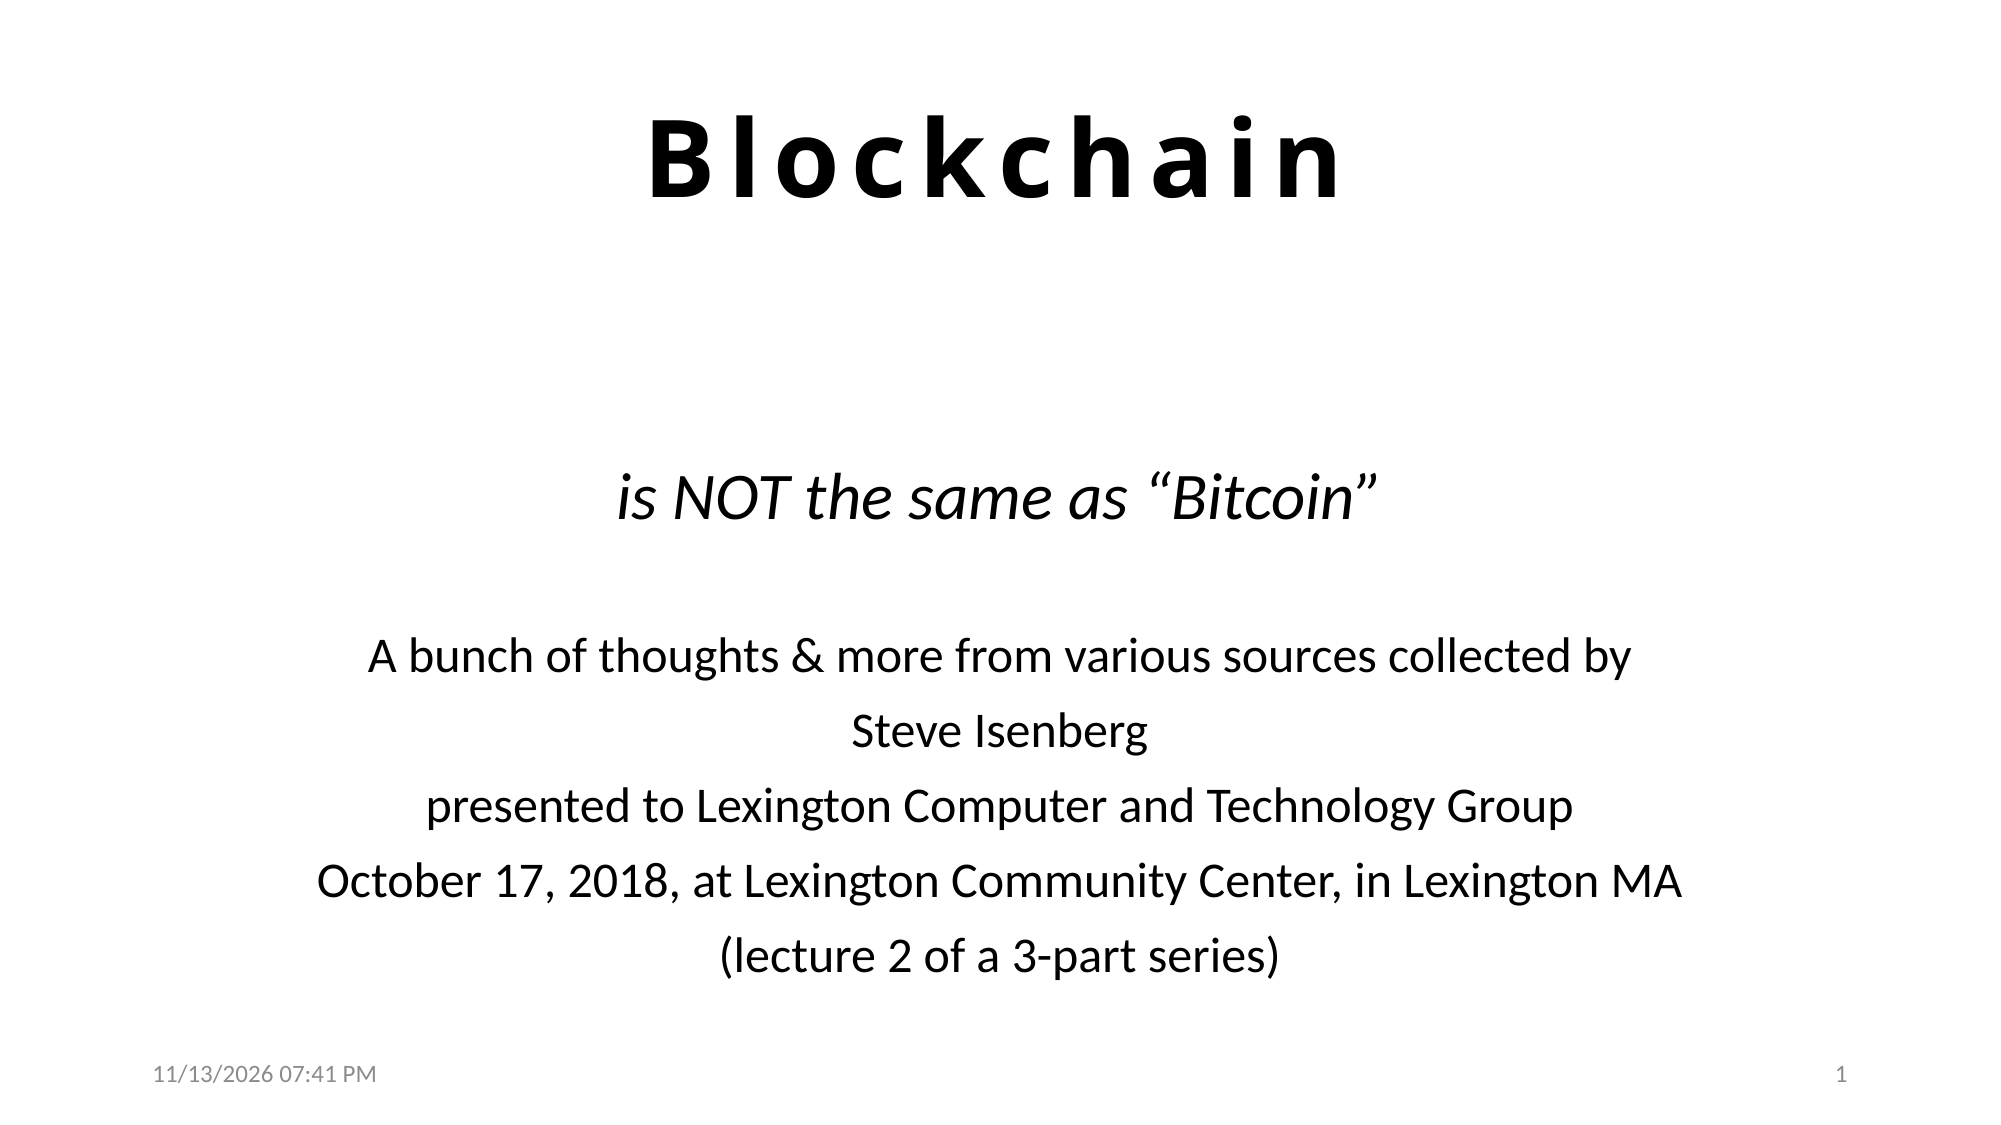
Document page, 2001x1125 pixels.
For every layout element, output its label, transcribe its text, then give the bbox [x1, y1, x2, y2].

slide_number 1 [1412, 1042, 1863, 1103]
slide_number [137, 1042, 588, 1103]
subtitle is NOT the same as “Bitcoin” A bunch of thoughts & more from various sources collected by Steve Isenberg presented to Lexington Computer and Technology Group October 17, 2018, at Lexington Community Center, in Lexington MA (lecture 2 of a 3-part series) [249, 454, 1750, 1018]
title Blockchain [249, 96, 1750, 358]
